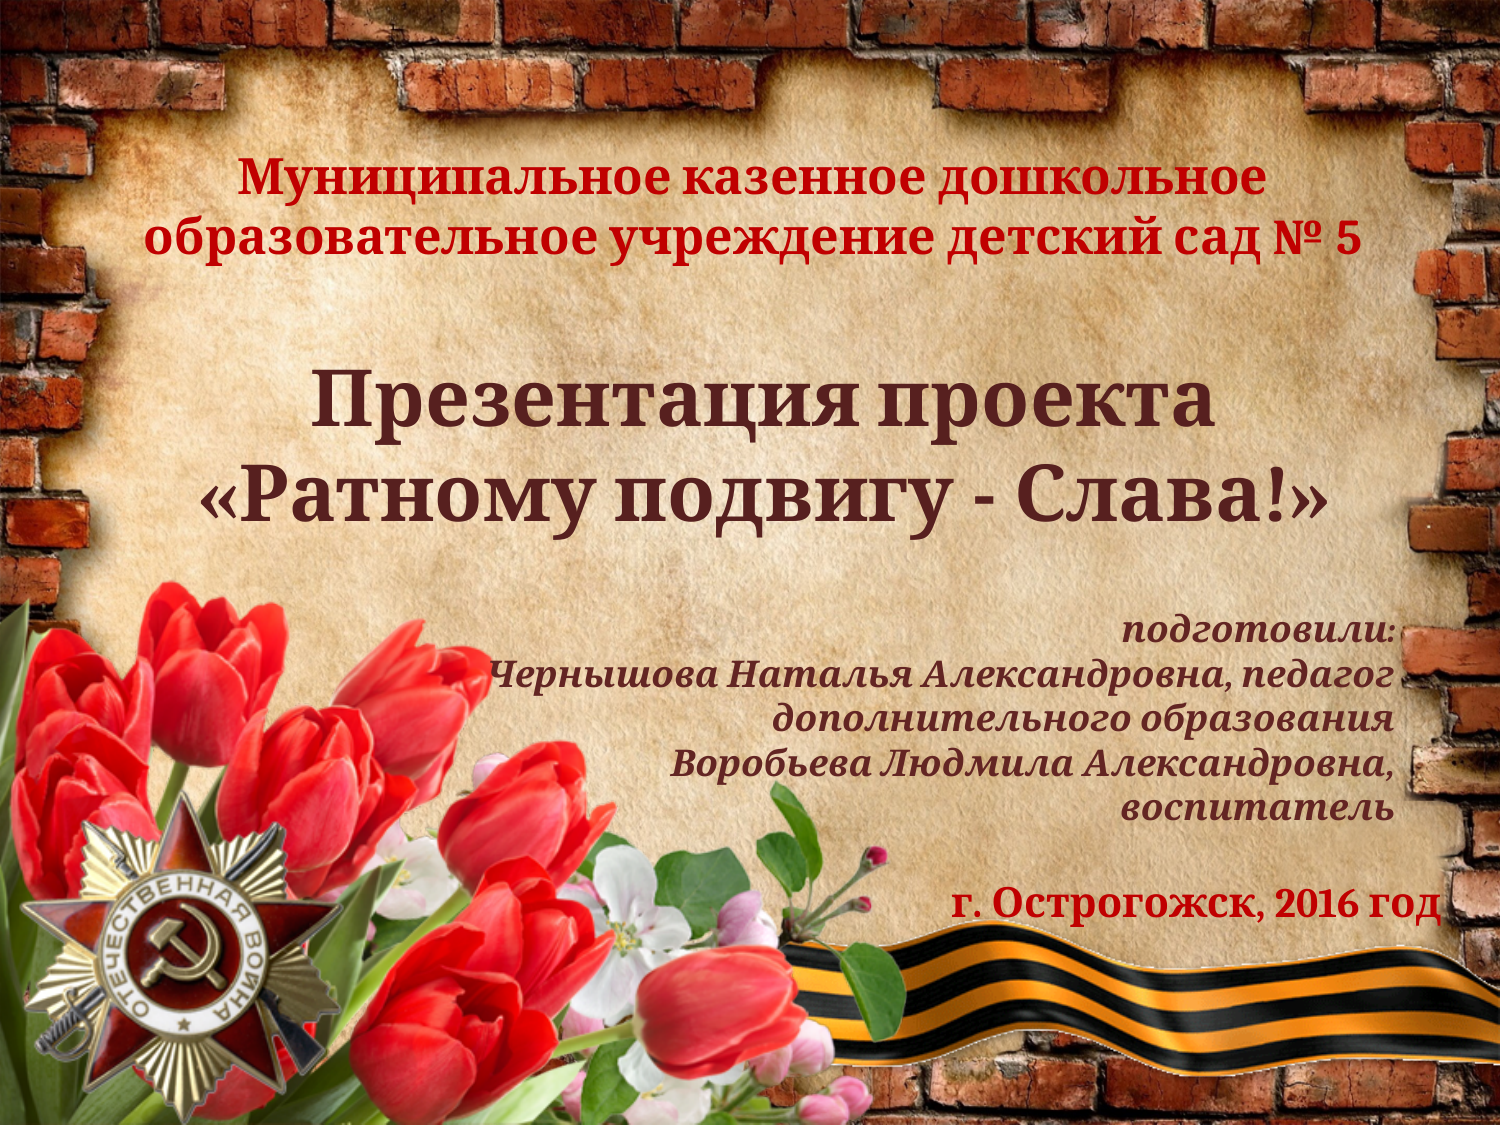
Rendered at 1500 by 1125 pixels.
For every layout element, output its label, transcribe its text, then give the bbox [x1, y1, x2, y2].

title Презентация проекта «Ратному подвигу - Слава!» [127, 310, 1403, 575]
text_box Муниципальное казенное дошкольное образовательное учреждение детский сад № 5 [97, 137, 1409, 272]
subtitle подготовили: Чернышова Наталья Александровна, педагог дополнительного образования Воробьева Людмила Александровна, воспитатель [438, 598, 1411, 838]
picture [0, 0, 1500, 1125]
text_box г. Острогожск, 2016 год [936, 867, 1457, 933]
